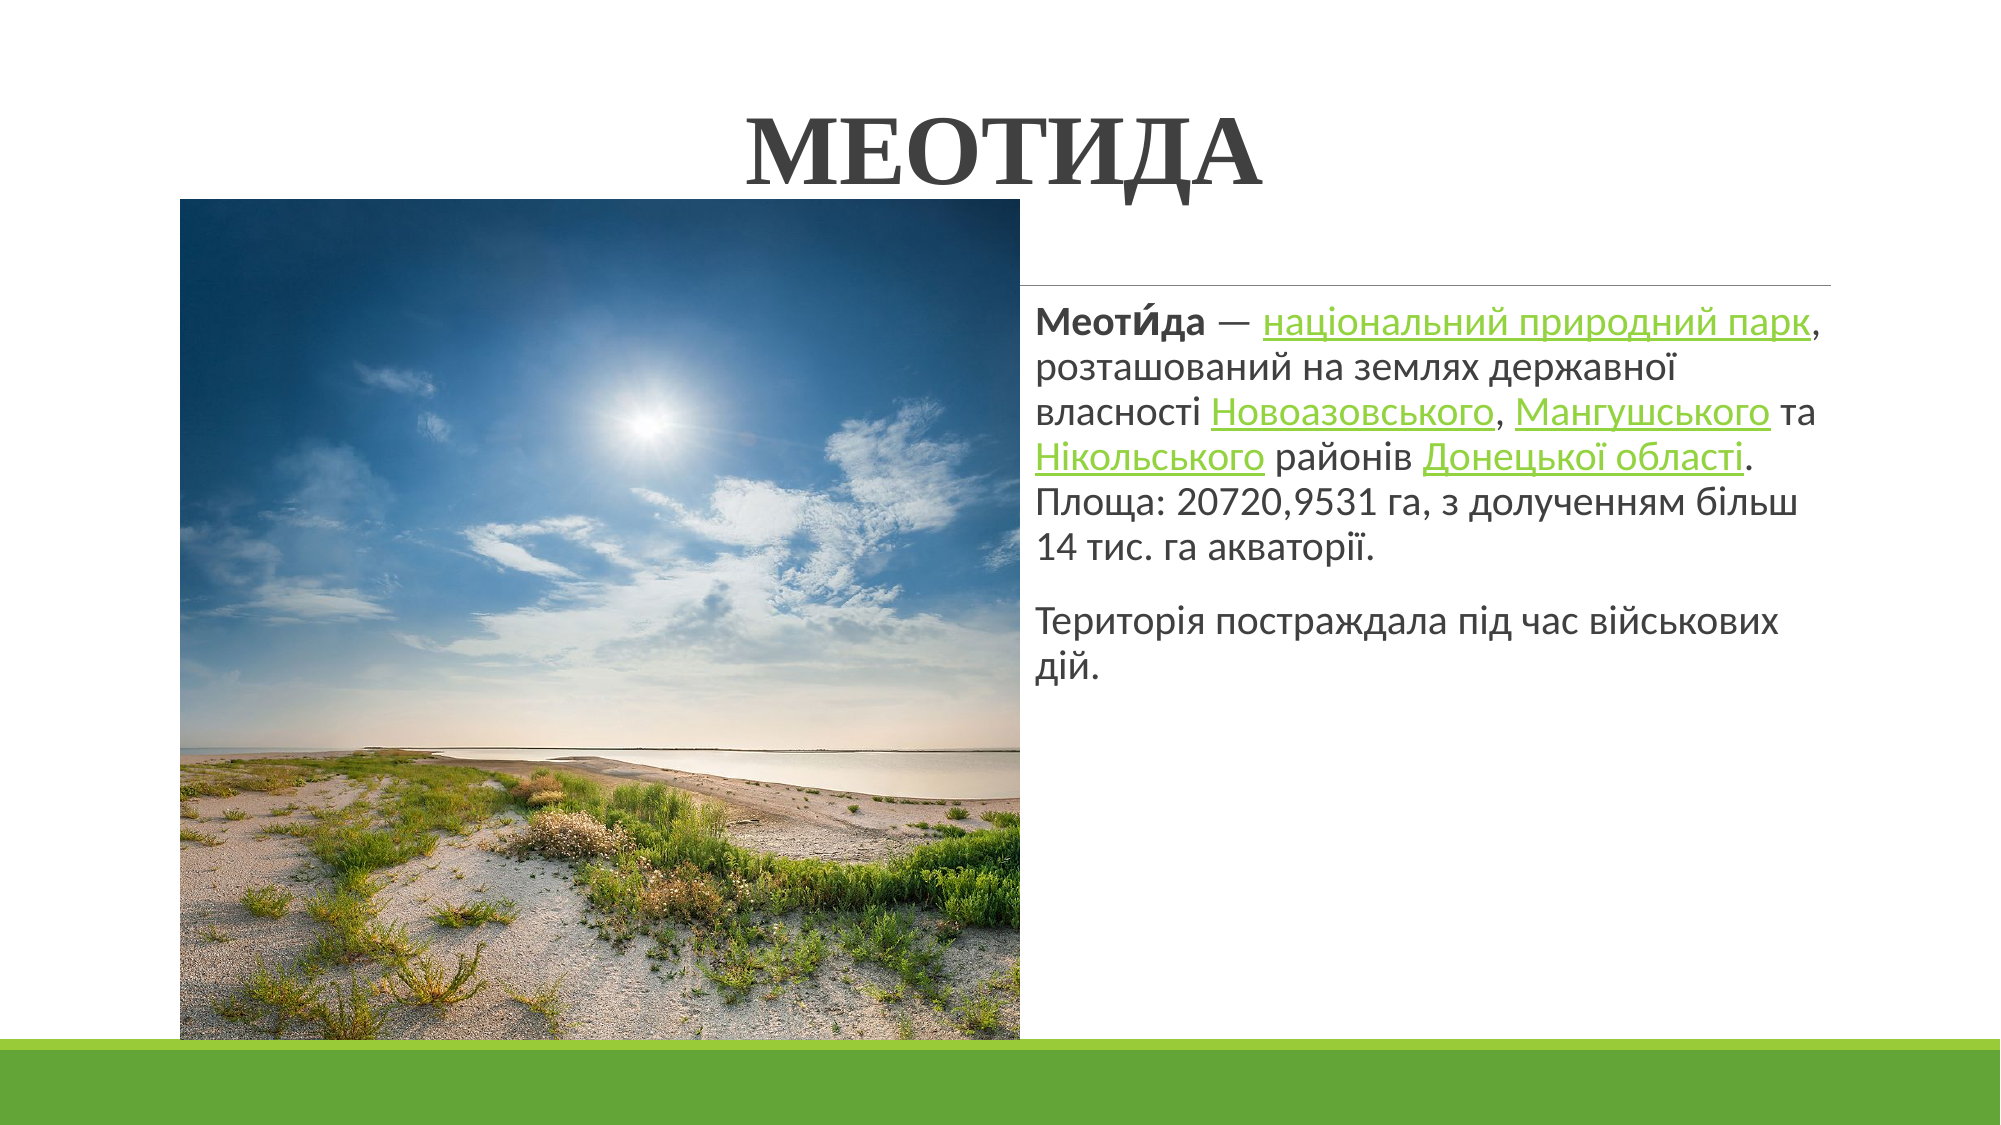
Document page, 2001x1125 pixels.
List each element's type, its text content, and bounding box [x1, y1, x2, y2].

title МЕОТИДА [180, 47, 1830, 213]
list Меоти́да — національний природний парк, розташований на землях державної власності Новоазовського, Мангушського та Нікольського районів Донецької області. Площа: 20720,9531 га, з долученням більш 14 тис. га акваторії. Територія постраждала під час військових дій. [1029, 291, 1830, 978]
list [179, 199, 1021, 1041]
